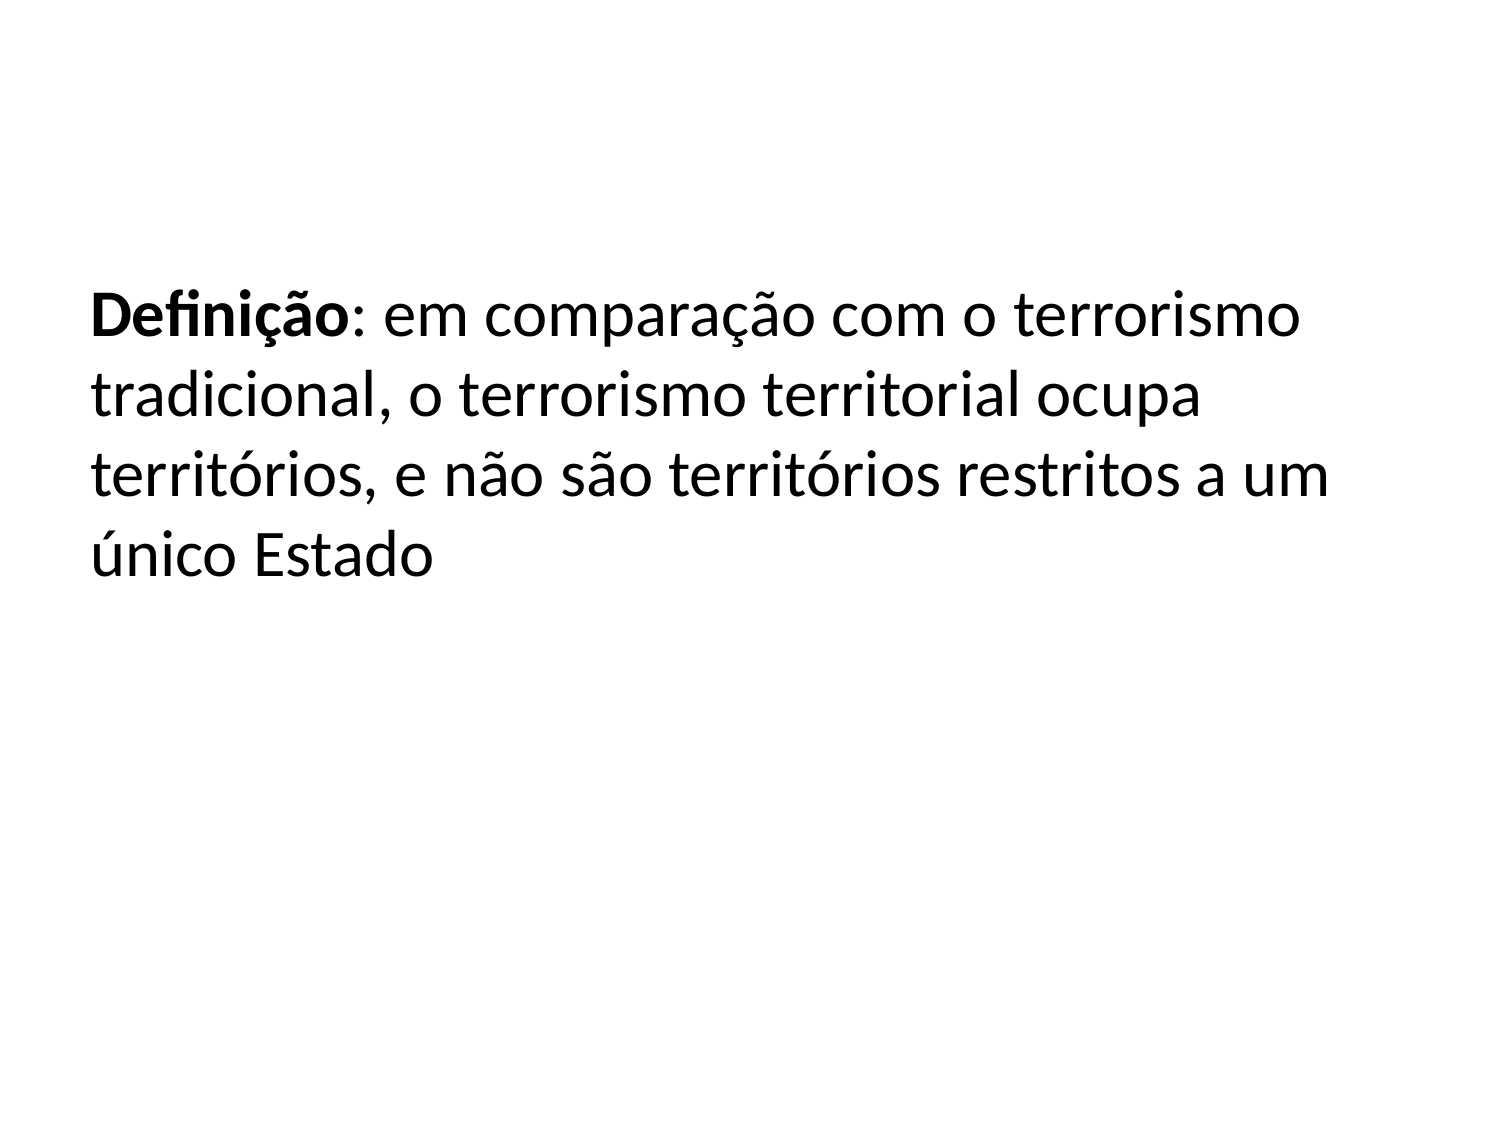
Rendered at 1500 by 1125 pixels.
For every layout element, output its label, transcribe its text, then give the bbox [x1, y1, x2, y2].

list Definição: em comparação com o terrorismo tradicional, o terrorismo territorial ocupa territórios, e não são territórios restritos a um único Estado [75, 262, 1425, 1005]
